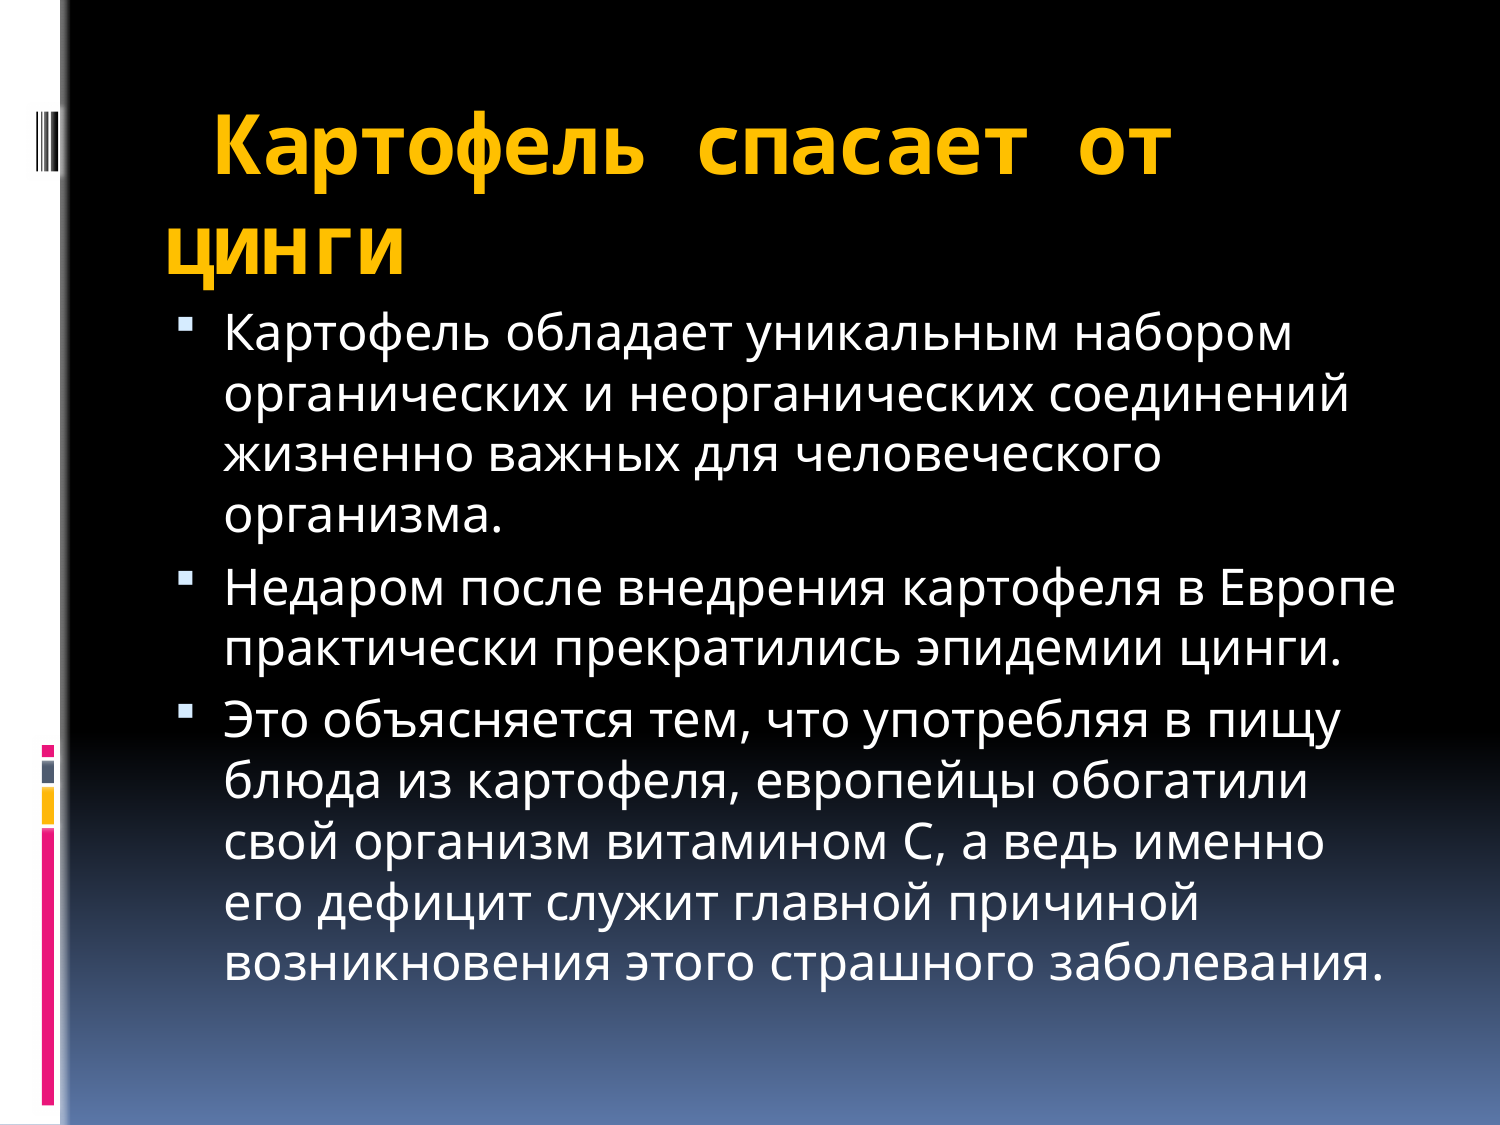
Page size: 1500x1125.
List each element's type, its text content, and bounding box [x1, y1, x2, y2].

title Картофель спасает от цинги [150, 83, 1425, 234]
list Картофель обладает уникальным набором органических и неорганических соединений жизненно важных для человеческого организма. Недаром после внедрения картофеля в Европе практически прекратились эпидемии цинги. Это объясняется тем, что употребляя в пищу блюда из картофеля, европейцы обогатили свой организм витамином C, а ведь именно его дефицит служит главной причиной возникновения этого страшного заболевания. [150, 292, 1425, 1043]
